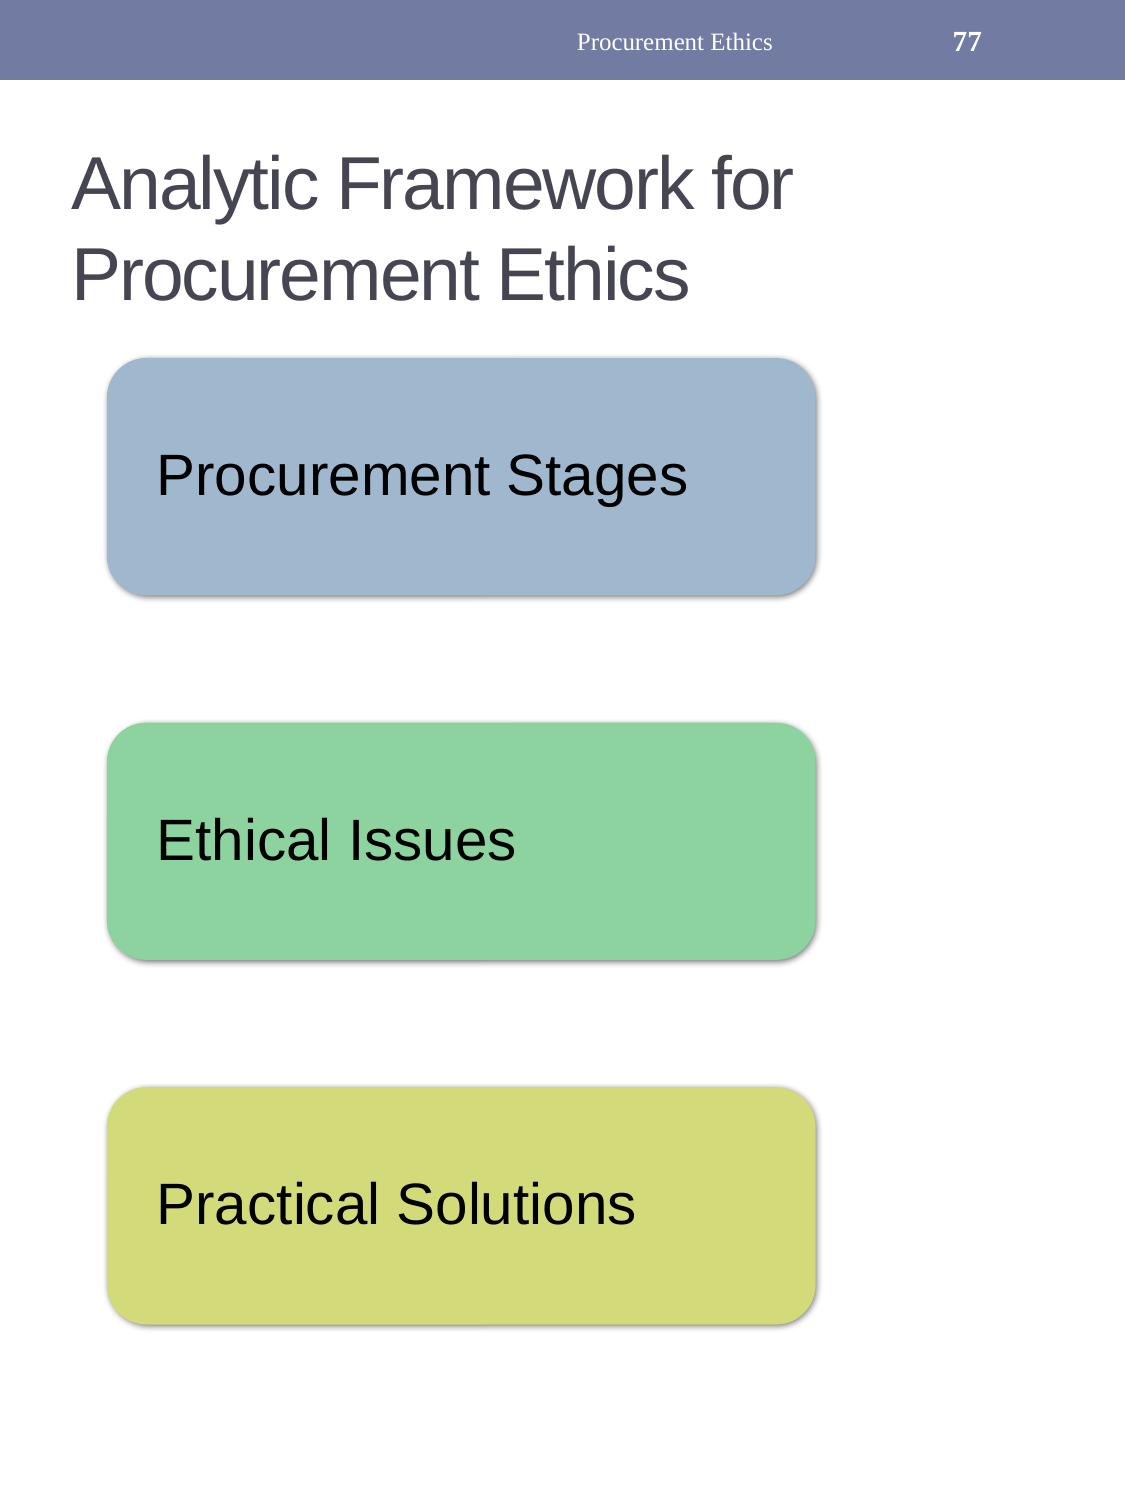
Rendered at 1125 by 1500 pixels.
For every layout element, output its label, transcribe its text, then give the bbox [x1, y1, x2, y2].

title Analytic Framework for Procurement Ethics [56, 116, 1069, 334]
footer Procurement Ethics [421, 4, 929, 76]
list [56, 349, 1069, 1417]
slide_number 77 [937, 4, 1069, 76]
